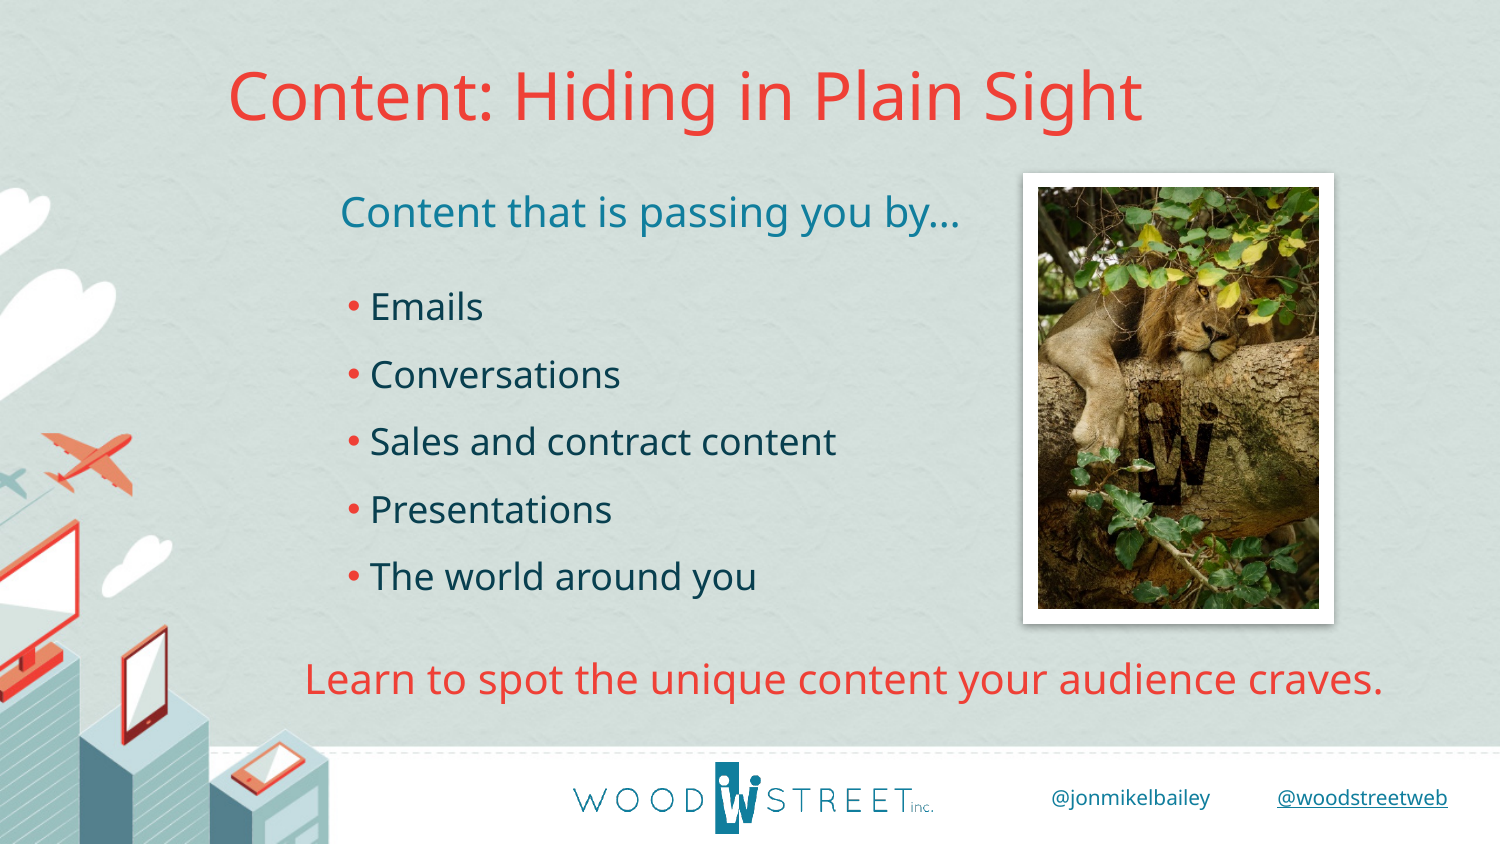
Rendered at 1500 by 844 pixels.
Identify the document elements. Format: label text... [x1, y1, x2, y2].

picture [0, 0, 1500, 844]
text_box Content: Hiding in Plain Sight [212, 46, 1275, 142]
text_box Content that is passing you by… Emails Conversations Sales and contract content Presentations The world around you [324, 178, 1017, 606]
text_box Learn to spot the unique content your audience craves. [289, 645, 1475, 711]
